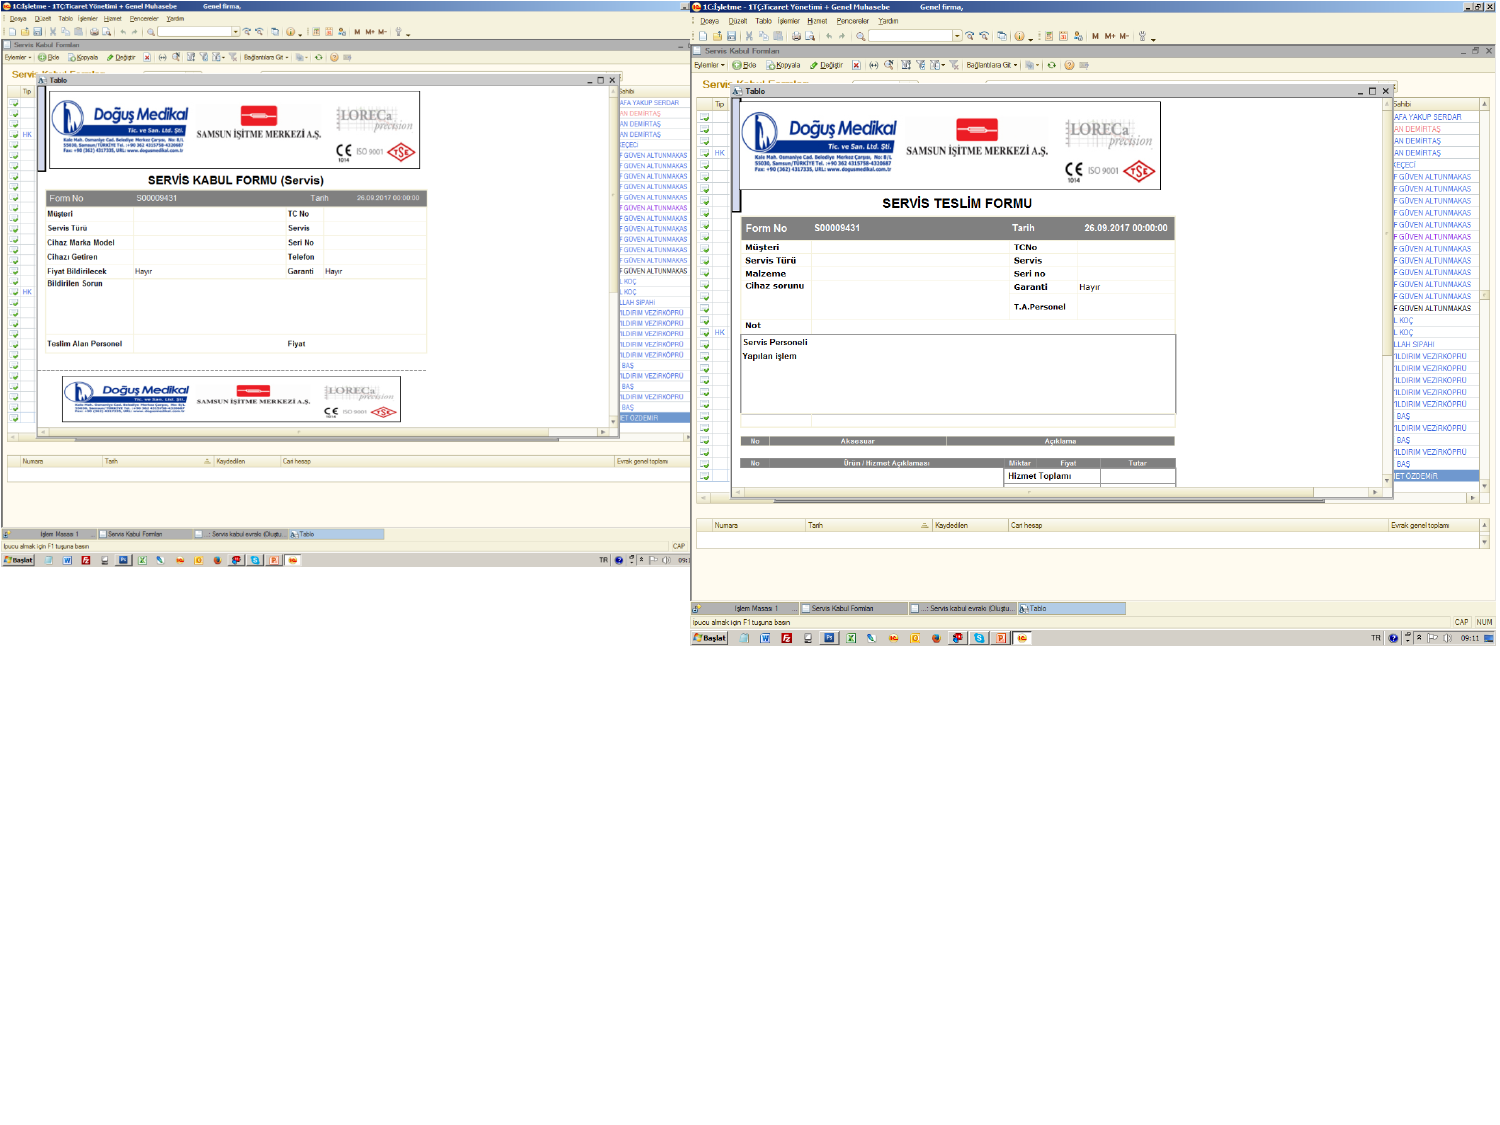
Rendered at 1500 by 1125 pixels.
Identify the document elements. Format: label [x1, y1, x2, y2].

picture [1, 1, 1496, 646]
